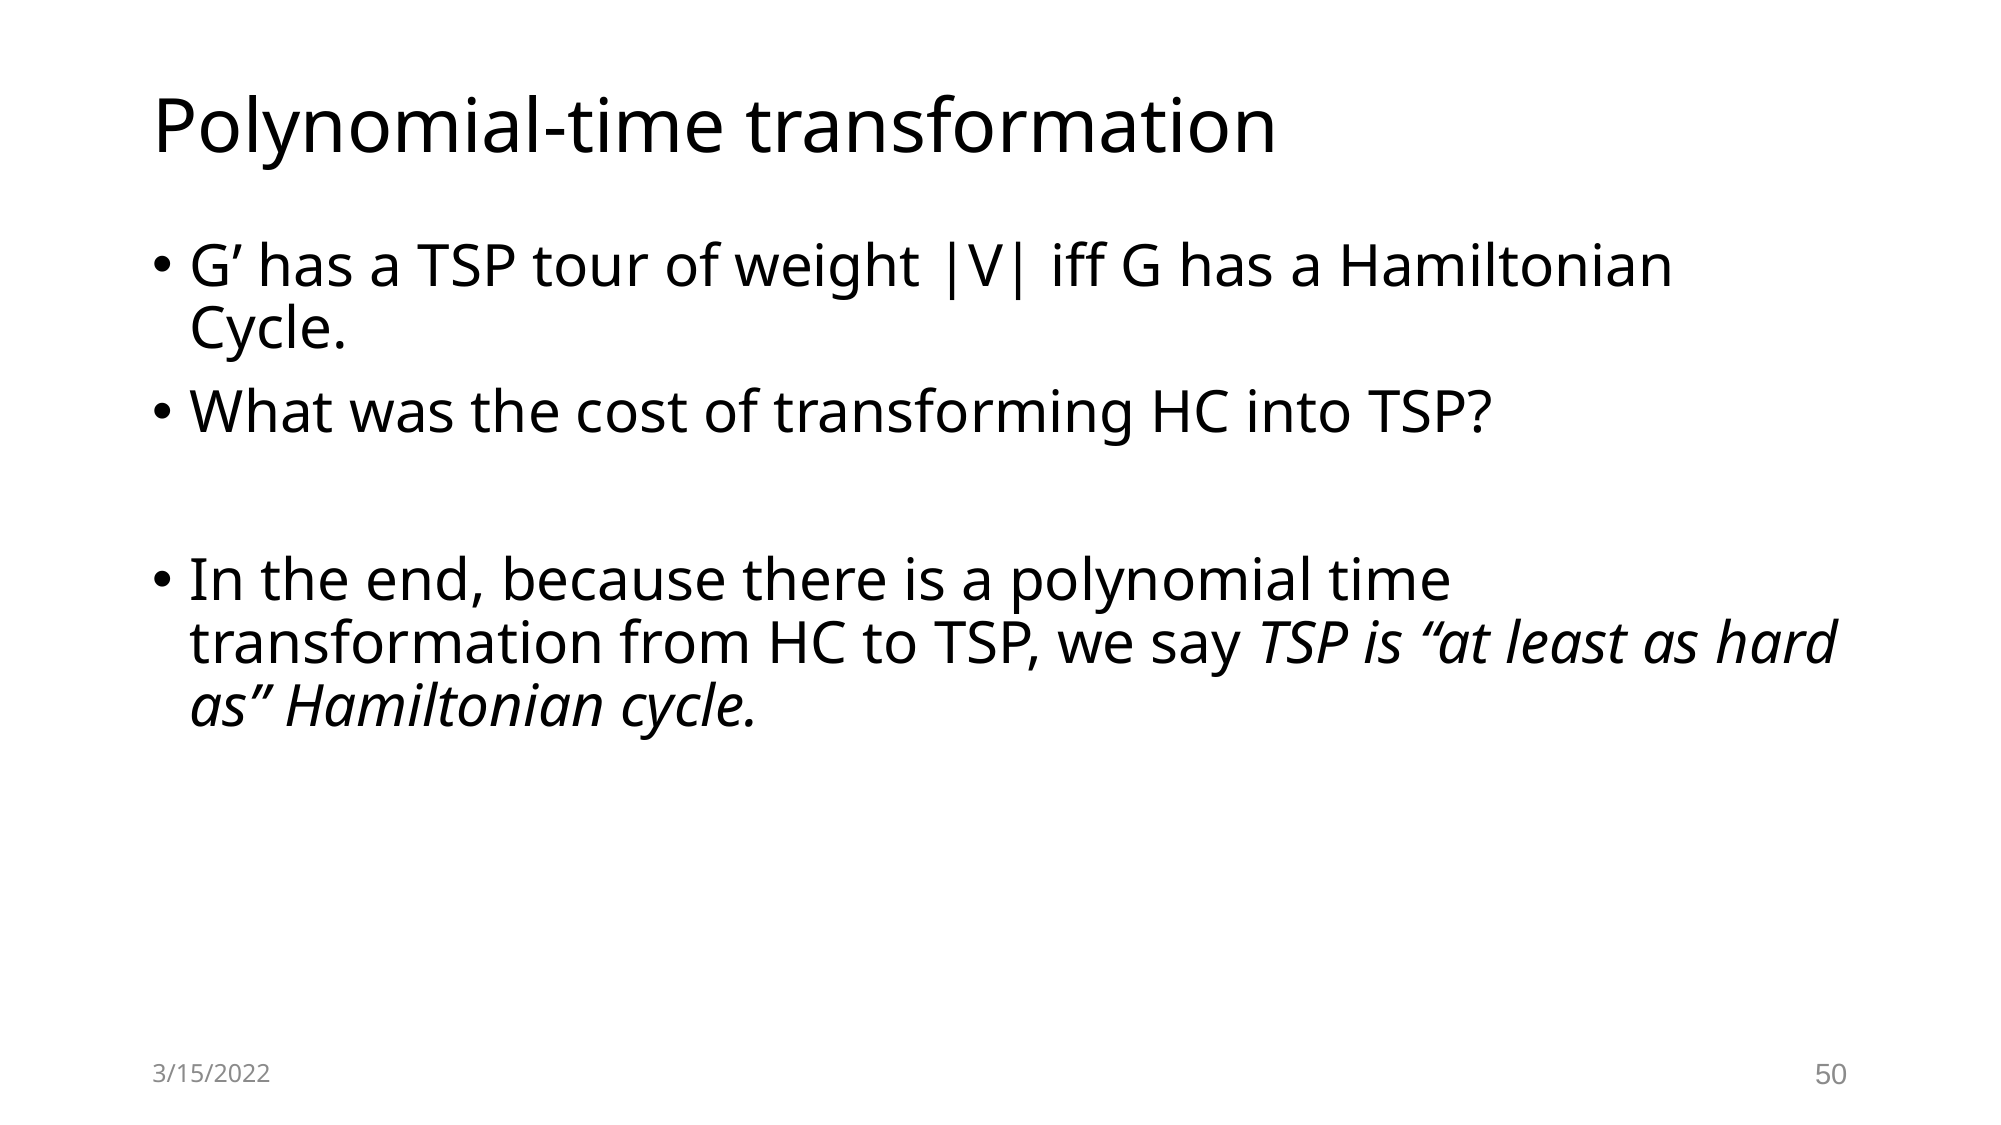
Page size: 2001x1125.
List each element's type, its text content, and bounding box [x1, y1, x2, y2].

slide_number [137, 1042, 588, 1103]
title Polynomial-time transformation [137, 59, 1863, 198]
list G’ has a TSP tour of weight |V| iff G has a Hamiltonian Cycle. What was the cost of transforming HC into TSP? In the end, because there is a polynomial time transformation from HC to TSP, we say TSP is “at least as hard as” Hamiltonian cycle. [137, 228, 1863, 1014]
slide_number 50 [1412, 1042, 1863, 1103]
